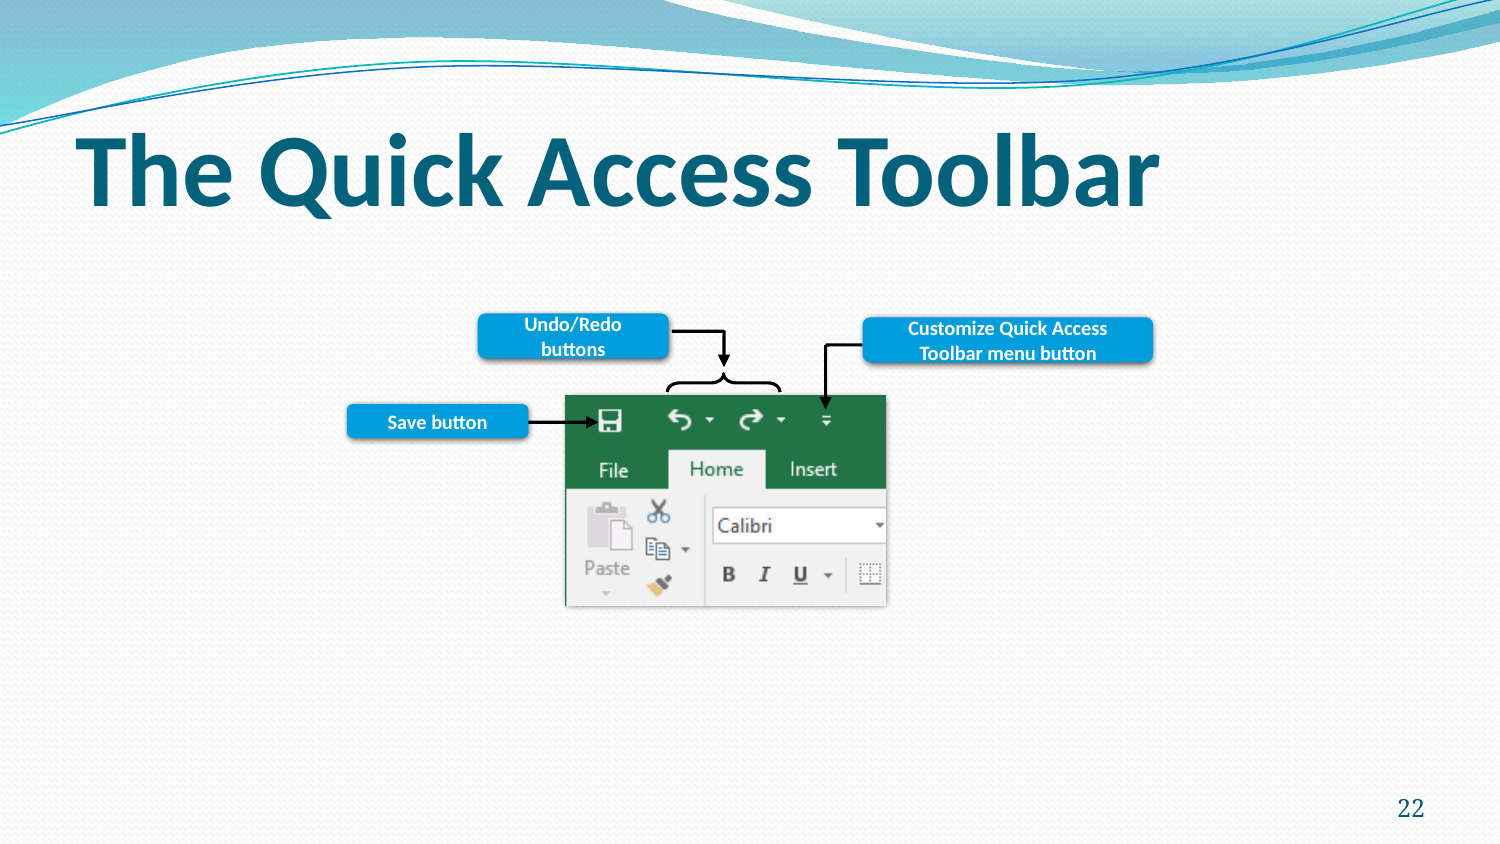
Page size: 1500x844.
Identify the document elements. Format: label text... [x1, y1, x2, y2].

title The Quick Access Toolbar [75, 86, 1438, 228]
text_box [346, 313, 1154, 606]
slide_number 22 [1299, 782, 1425, 827]
